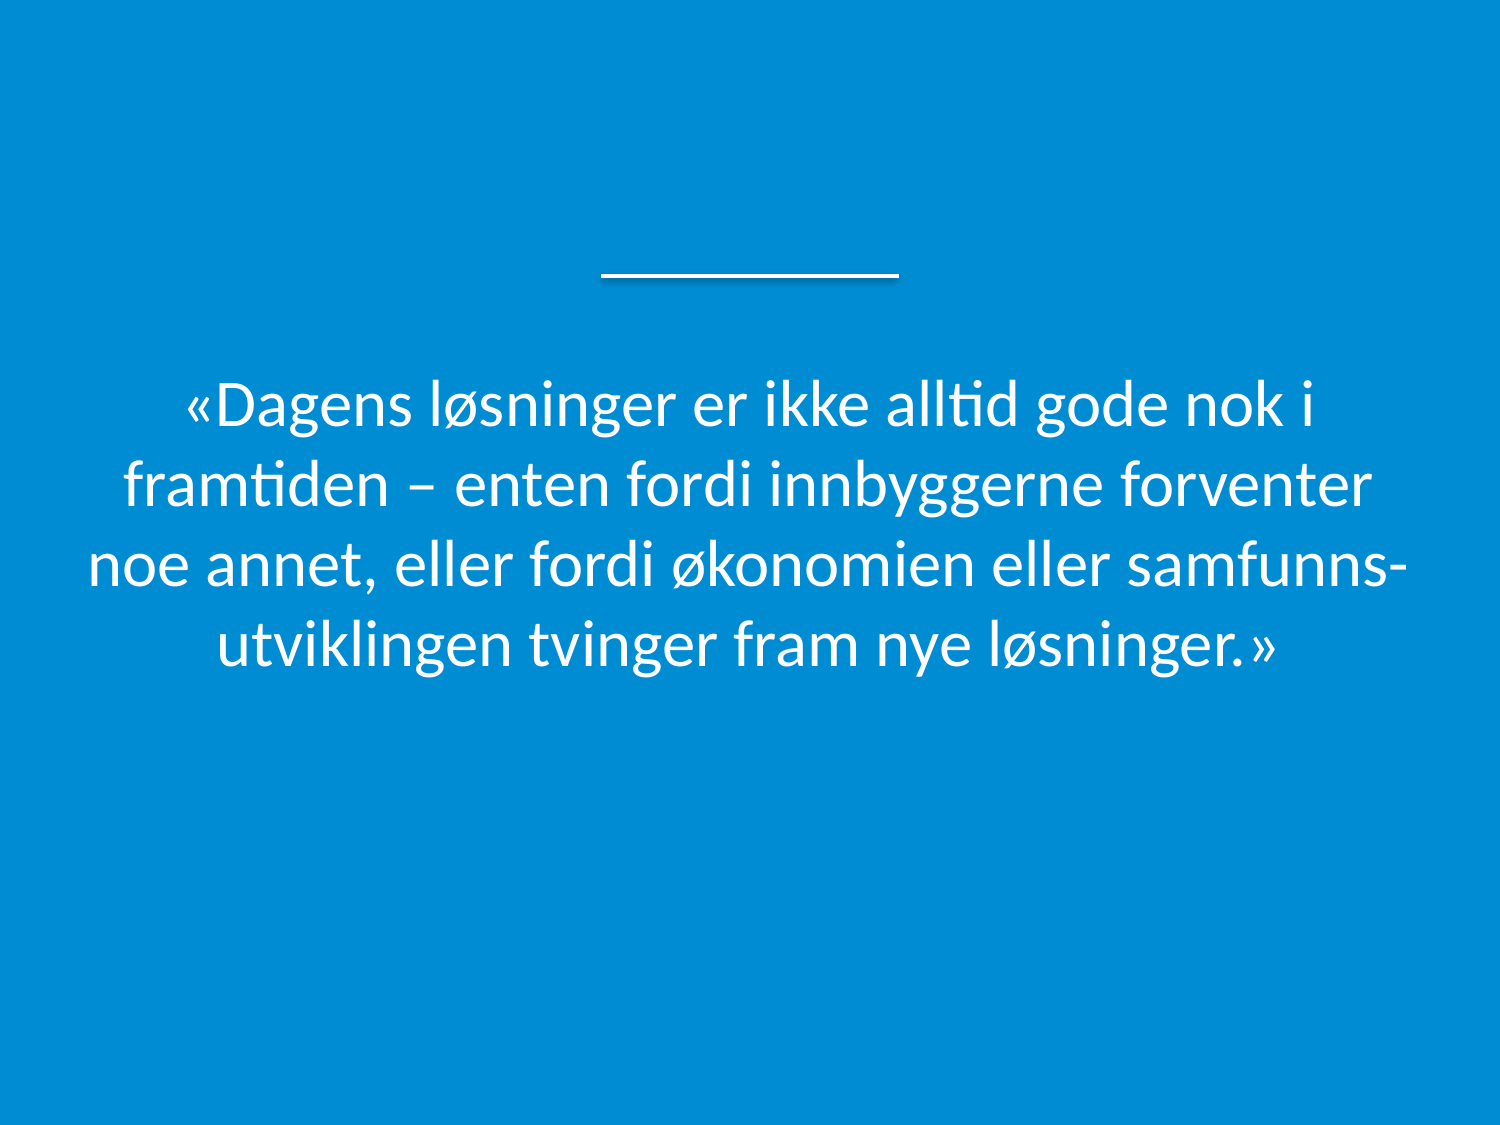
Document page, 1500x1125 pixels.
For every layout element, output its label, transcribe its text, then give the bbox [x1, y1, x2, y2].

title «Dagens løsninger er ikke alltid gode nok i framtiden – enten fordi innbyggerne forventer noe annet, eller fordi økonomien eller samfunns-utviklingen tvinger fram nye løsninger.» [81, 360, 1416, 871]
